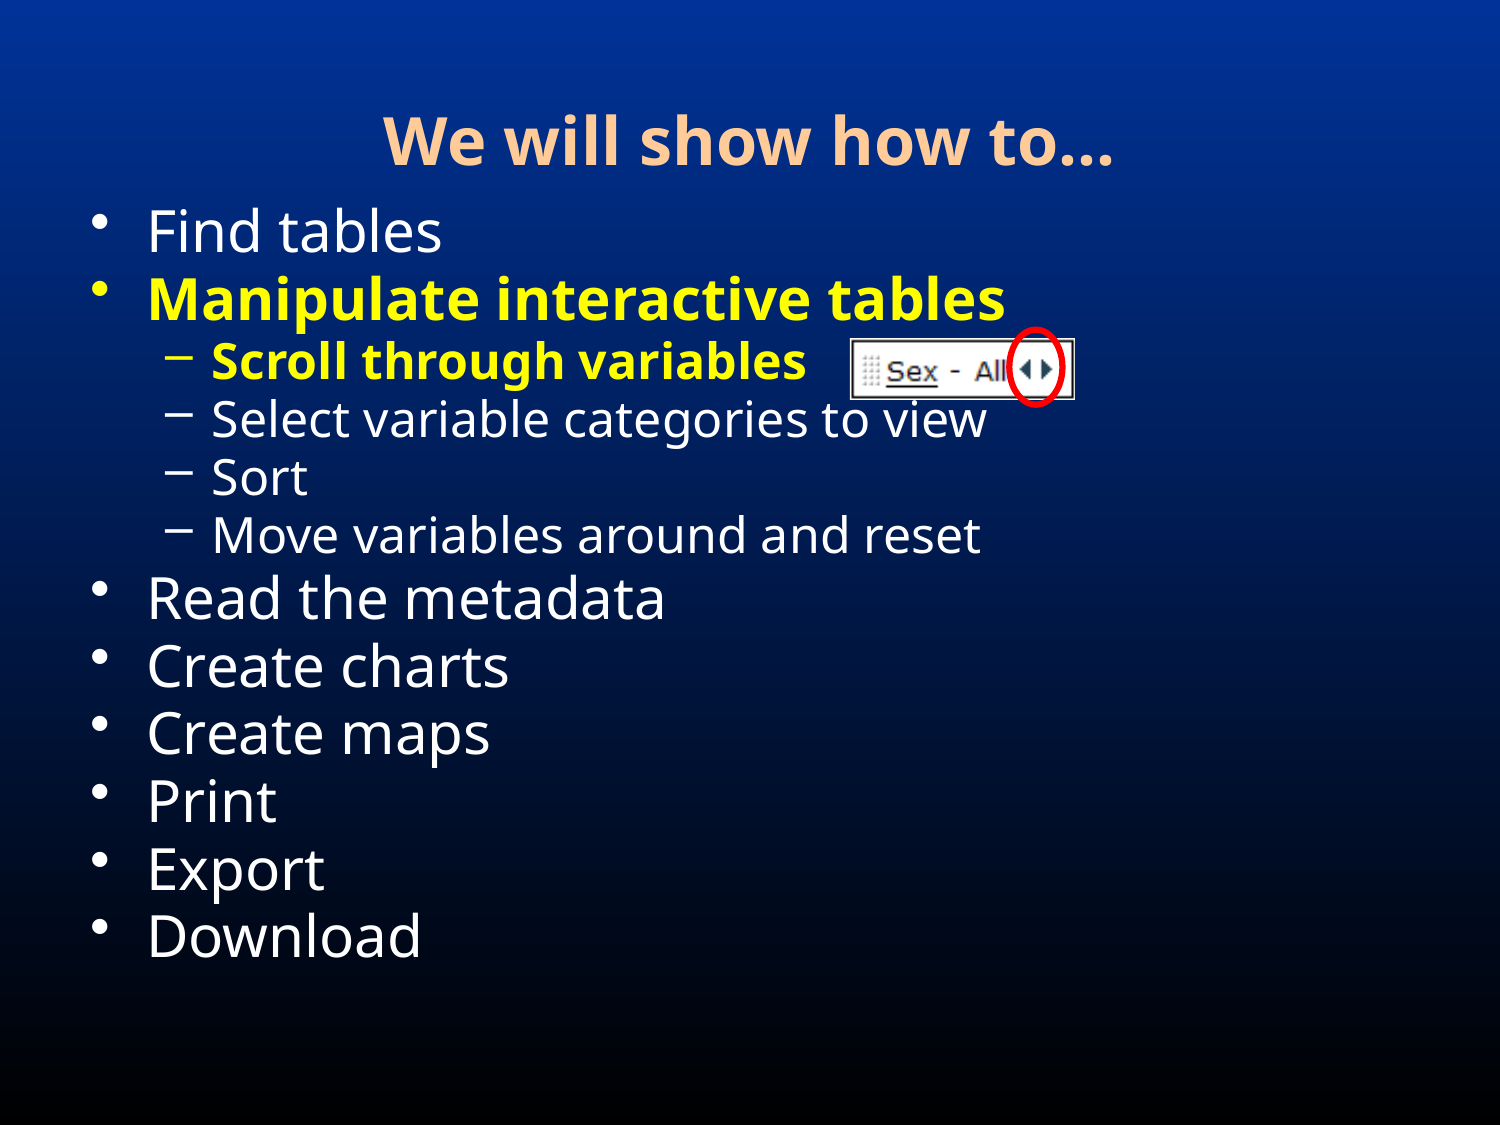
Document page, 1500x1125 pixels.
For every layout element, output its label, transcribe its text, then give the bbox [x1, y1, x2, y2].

list Find tables Manipulate interactive tables Scroll through variables Select variable categories to view Sort Move variables around and reset Read the metadata Create charts Create maps Print Export Download [74, 199, 1426, 1051]
picture [849, 338, 1076, 401]
text_box [1021, 329, 1051, 336]
title We will show how to… [74, 44, 1426, 199]
